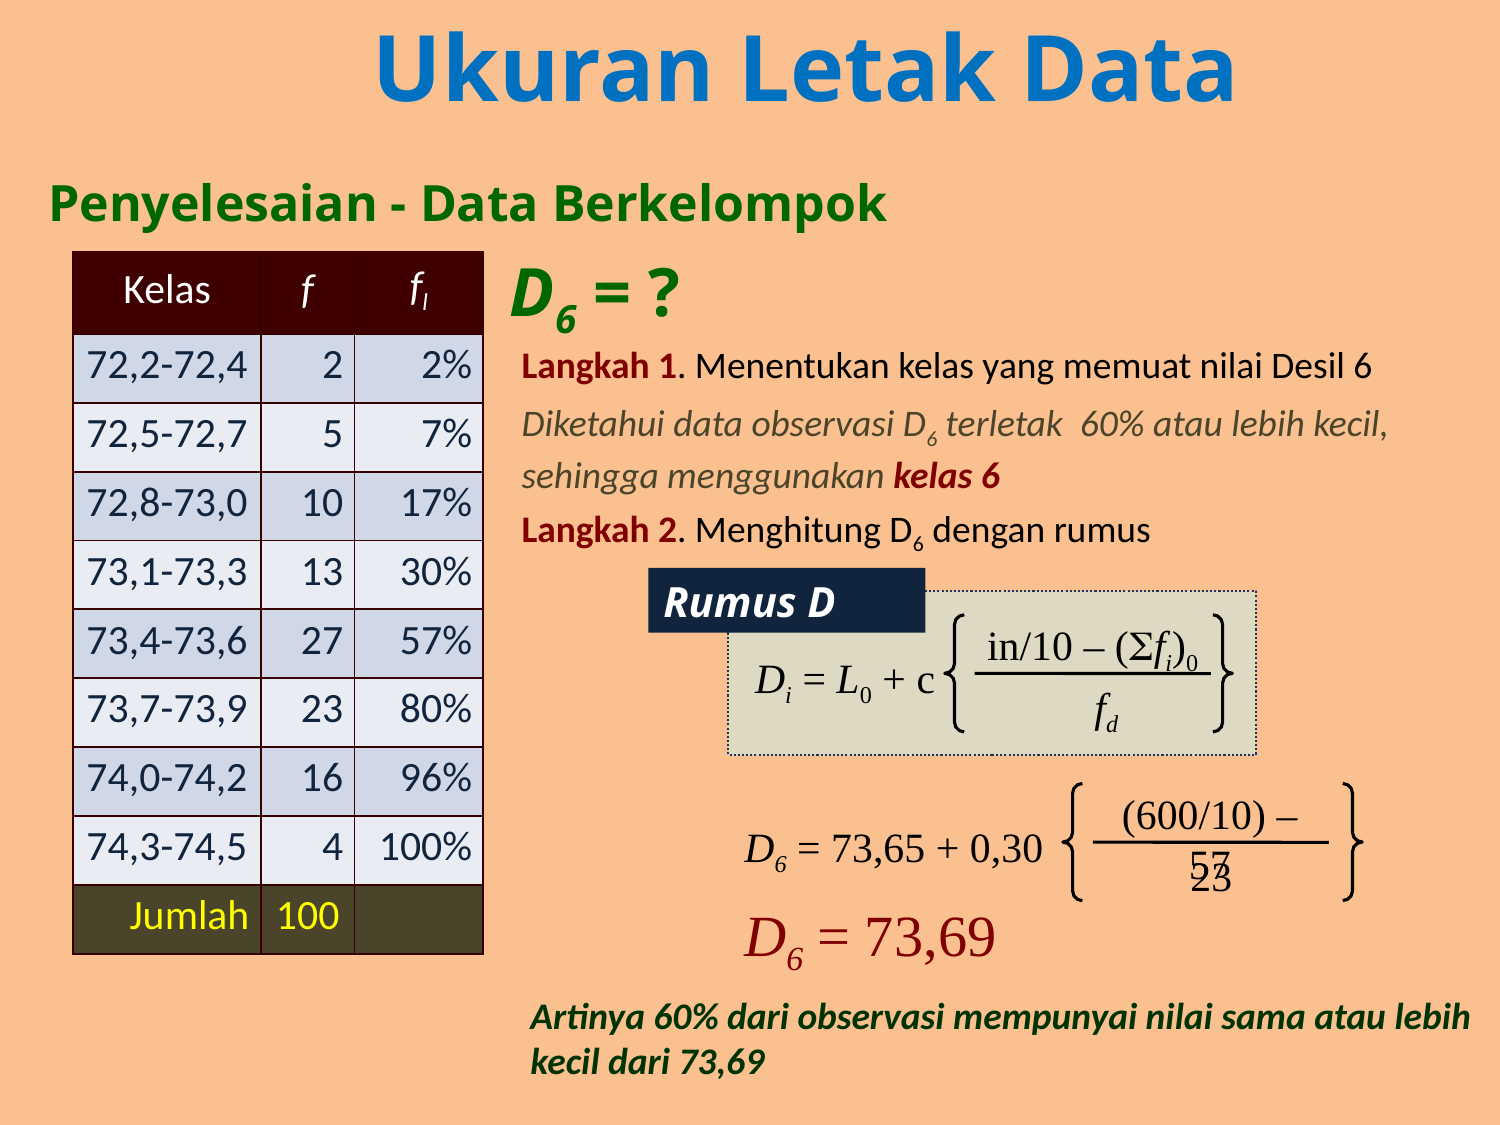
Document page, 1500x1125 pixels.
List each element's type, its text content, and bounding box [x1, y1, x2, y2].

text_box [694, 567, 1257, 756]
table_cell 100% [355, 817, 482, 884]
table_cell 7% [355, 404, 482, 471]
table_cell 5 [262, 404, 354, 471]
text_box Artinya 60% dari observasi mempunyai nilai sama atau lebih kecil dari 73,69 [515, 984, 1500, 1090]
table_cell 16 [262, 748, 354, 815]
table_cell 2% [355, 335, 482, 402]
table_cell 73,1-73,3 [74, 541, 260, 608]
table_header fl [355, 252, 482, 333]
table_cell 96% [355, 748, 482, 815]
table_cell 74,3-74,5 [74, 817, 260, 884]
table_cell 74,0-74,2 [74, 748, 260, 815]
table_cell 73,7-73,9 [74, 679, 260, 746]
table_cell 2 [262, 335, 354, 402]
table_cell 72,8-73,0 [74, 473, 260, 540]
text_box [729, 780, 1363, 909]
table_cell 4 [262, 817, 354, 884]
title Ukuran Letak Data [129, 0, 1483, 129]
table_header Kelas [74, 252, 260, 333]
table_cell 10 [262, 473, 354, 540]
table_cell 17% [355, 473, 482, 540]
table_cell 72,5-72,7 [74, 404, 260, 471]
text_box Diketahui data observasi D6 terletak 60% atau lebih kecil, sehingga menggunakan kelas 6 [506, 392, 1492, 503]
table_cell 73,4-73,6 [74, 610, 260, 677]
table_cell Jumlah [74, 886, 260, 953]
table_cell 13 [262, 541, 354, 608]
text_box Langkah 2. Menghitung D6 dengan rumus [506, 497, 1187, 564]
table_cell [355, 886, 482, 953]
table_cell 57% [355, 610, 482, 677]
table_cell 100 [262, 886, 354, 953]
table_cell 27 [262, 610, 354, 677]
text_box Penyelesaian - Data Berkelompok [33, 163, 978, 239]
table_cell 30% [355, 541, 482, 608]
table_cell 23 [262, 679, 354, 746]
text_box Langkah 1. Menentukan kelas yang memuat nilai Desil 6 [506, 333, 1492, 392]
table_cell 72,2-72,4 [74, 335, 260, 402]
text_box D6 = ? [495, 197, 748, 349]
table_cell 80% [355, 679, 482, 746]
text_box D6 = 73,69 [729, 915, 1082, 984]
table_header f [262, 252, 354, 333]
